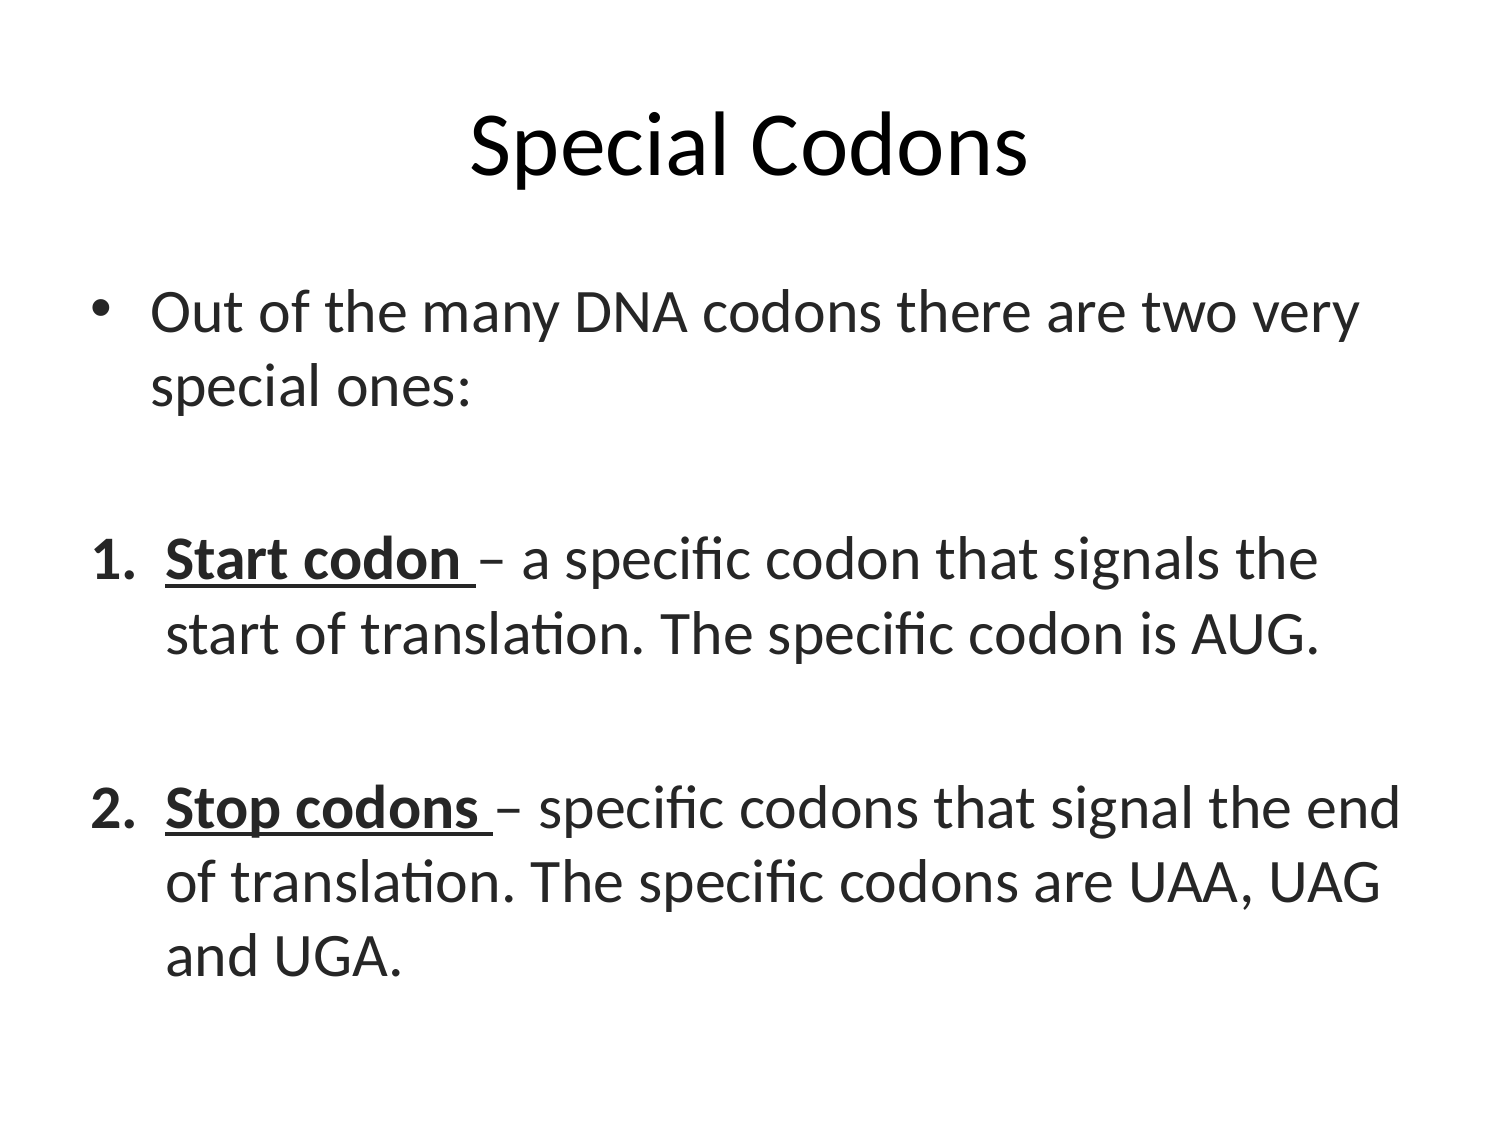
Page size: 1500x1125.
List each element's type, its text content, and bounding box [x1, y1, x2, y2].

title Special Codons [75, 45, 1425, 233]
list Out of the many DNA codons there are two very special ones: Start codon – a specific codon that signals the start of translation. The specific codon is AUG. Stop codons – specific codons that signal the end of translation. The specific codons are UAA, UAG and UGA. [75, 262, 1425, 1005]
